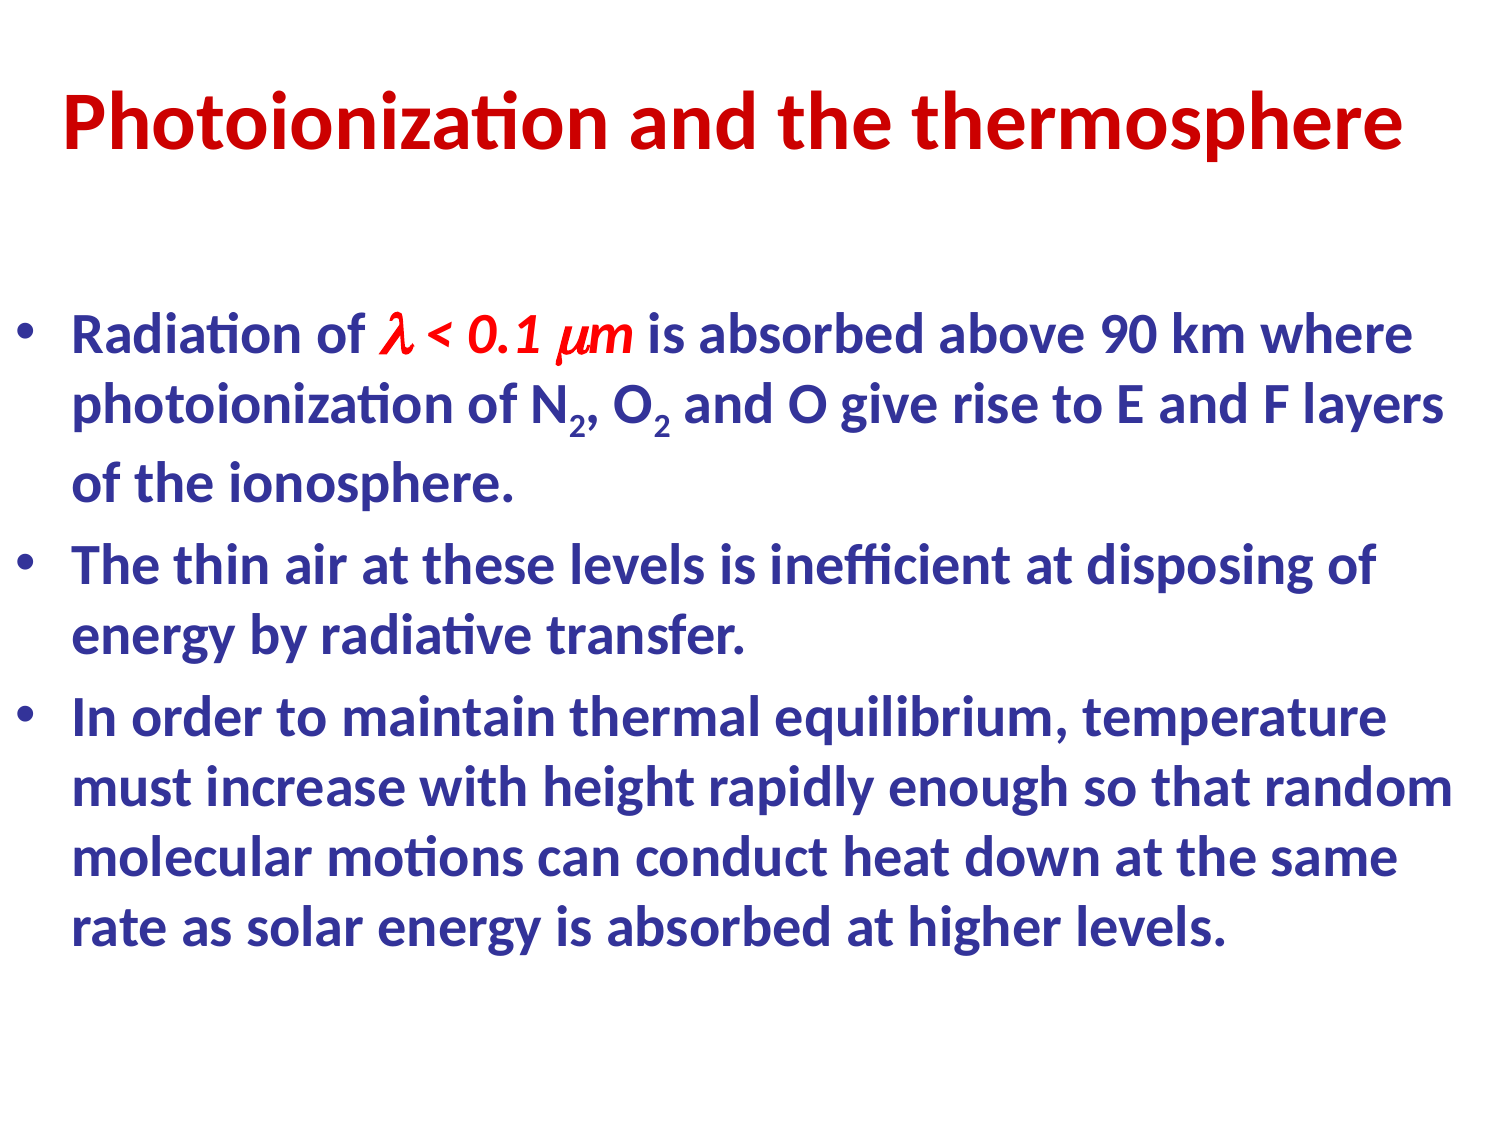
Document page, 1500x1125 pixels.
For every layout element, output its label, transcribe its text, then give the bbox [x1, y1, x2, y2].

list Radiation of  < 0.1 m is absorbed above 90 km where photoionization of N2, O2 and O give rise to E and F layers of the ionosphere. The thin air at these levels is inefficient at disposing of energy by radiative transfer. In order to maintain thermal equilibrium, temperature must increase with height rapidly enough so that random molecular motions can conduct heat down at the same rate as solar energy is absorbed at higher levels. [0, 287, 1500, 1088]
title Photoionization and the thermosphere [24, 0, 1463, 233]
